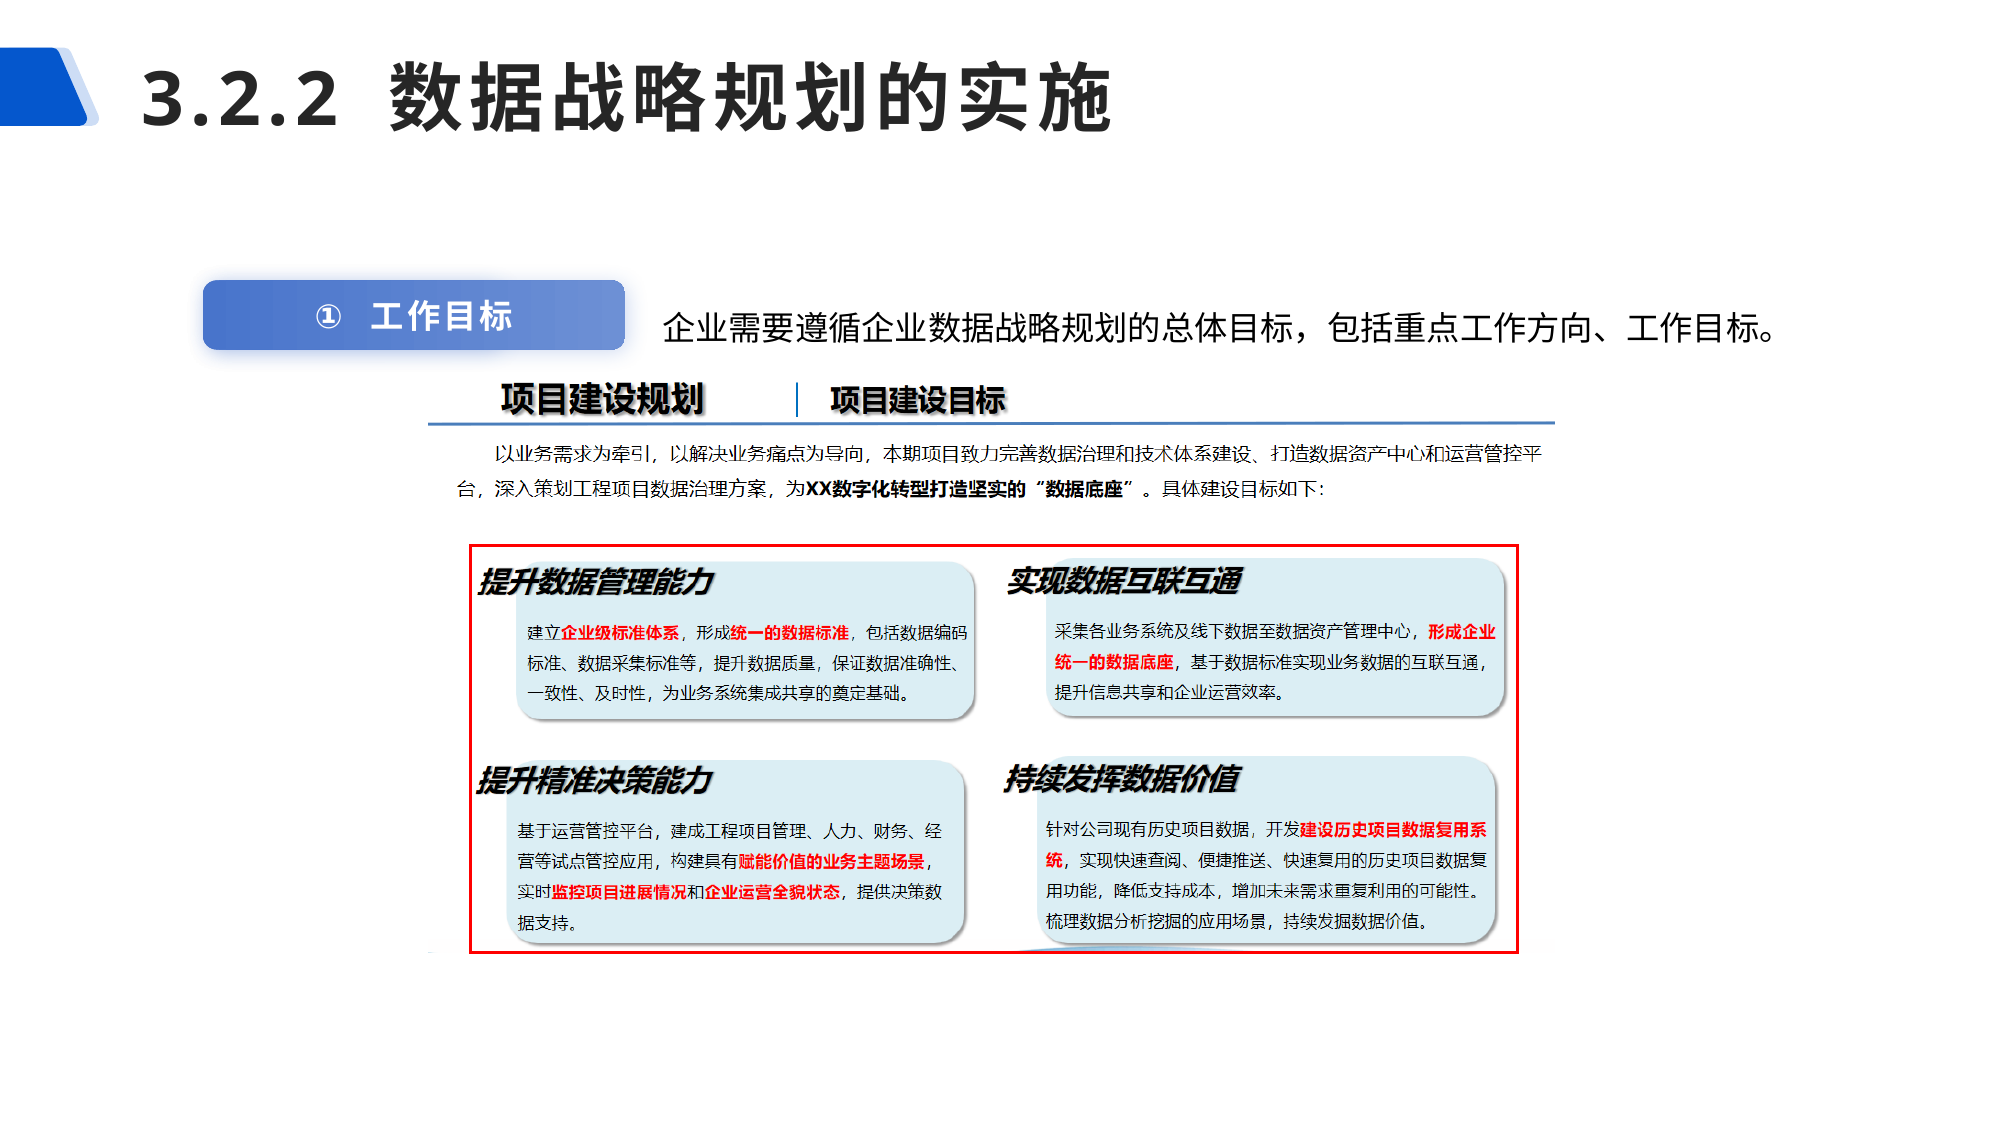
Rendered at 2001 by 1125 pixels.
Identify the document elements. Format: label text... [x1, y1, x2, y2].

text_box 3.2.2 数据战略规划的实施 [131, 39, 1832, 151]
text_box 工作目标 [201, 279, 627, 351]
text_box 企业需要遵循企业数据战略规划的总体目标，包括重点工作方向、工作目标。 [662, 281, 1793, 350]
picture [428, 359, 1555, 953]
